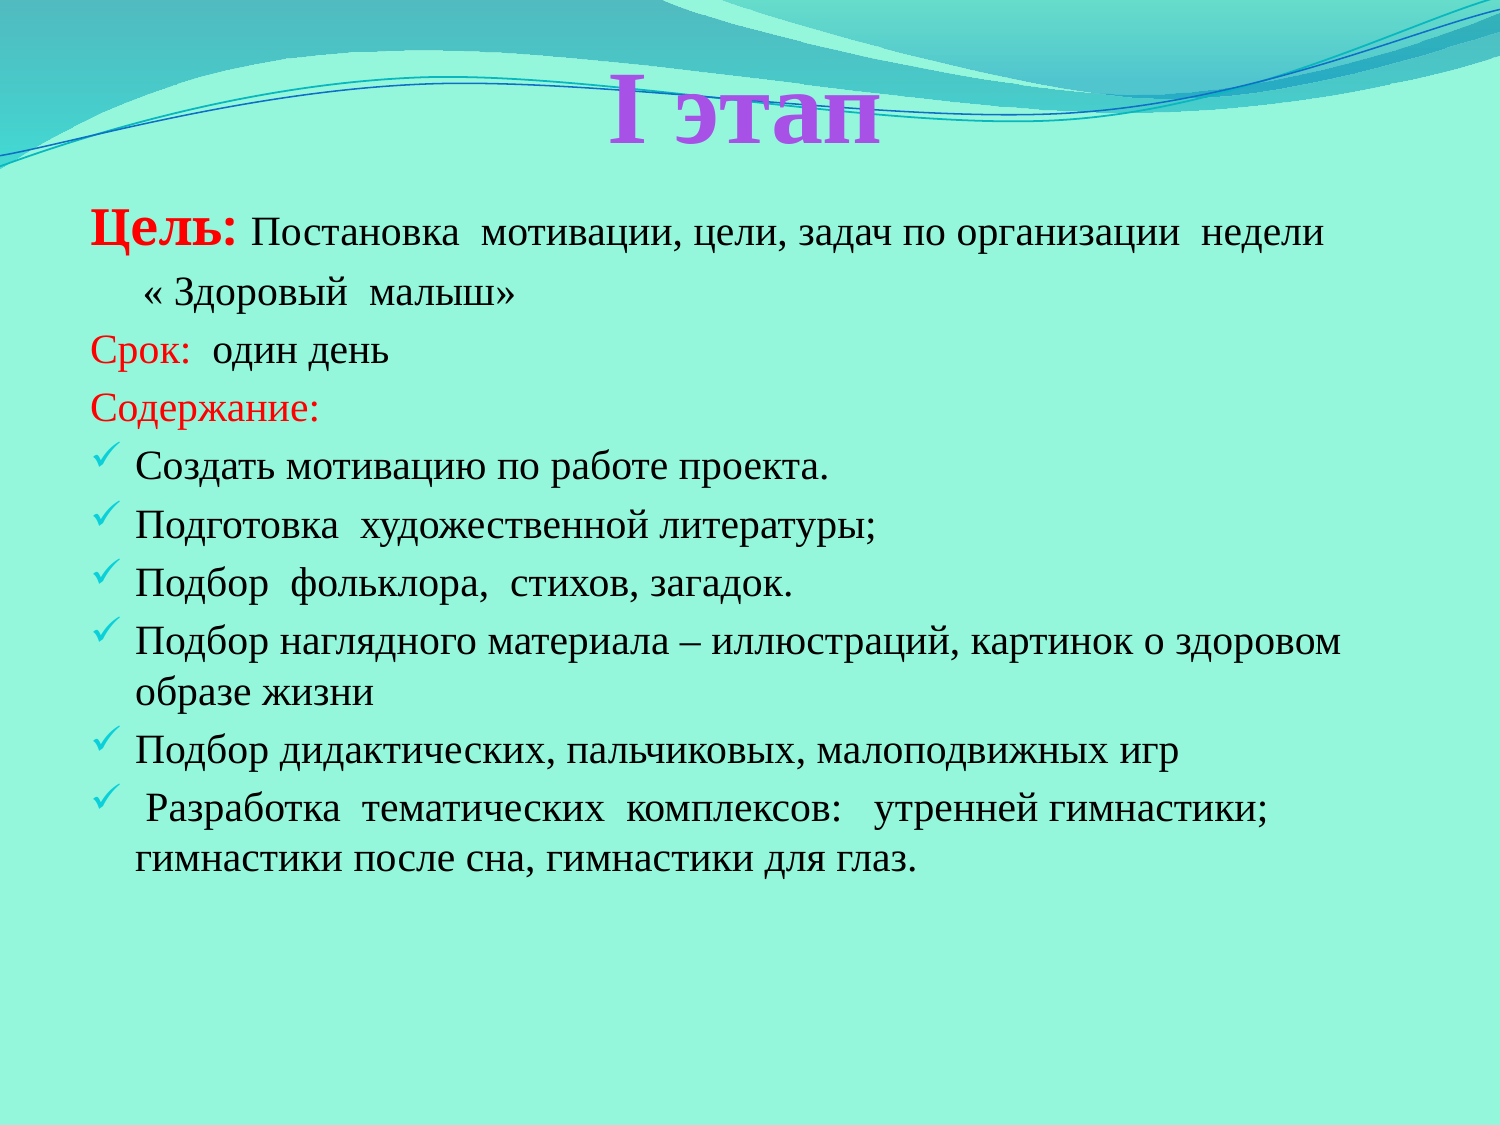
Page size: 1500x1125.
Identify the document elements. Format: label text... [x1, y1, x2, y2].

list Цель: Постановка мотивации, цели, задач по организации недели « Здоровый малыш» Срок: один день Содержание: Создать мотивацию по работе проекта. Подготовка художественной литературы; Подбор фольклора, стихов, загадок. Подбор наглядного материала – иллюстраций, картинок о здоровом образе жизни Подбор дидактических, пальчиковых, малоподвижных игр Разработка тематических комплексов: утренней гимнастики; гимнастики после сна, гимнаcтики для глаз. [75, 187, 1425, 1038]
title I этап [70, 58, 1421, 164]
